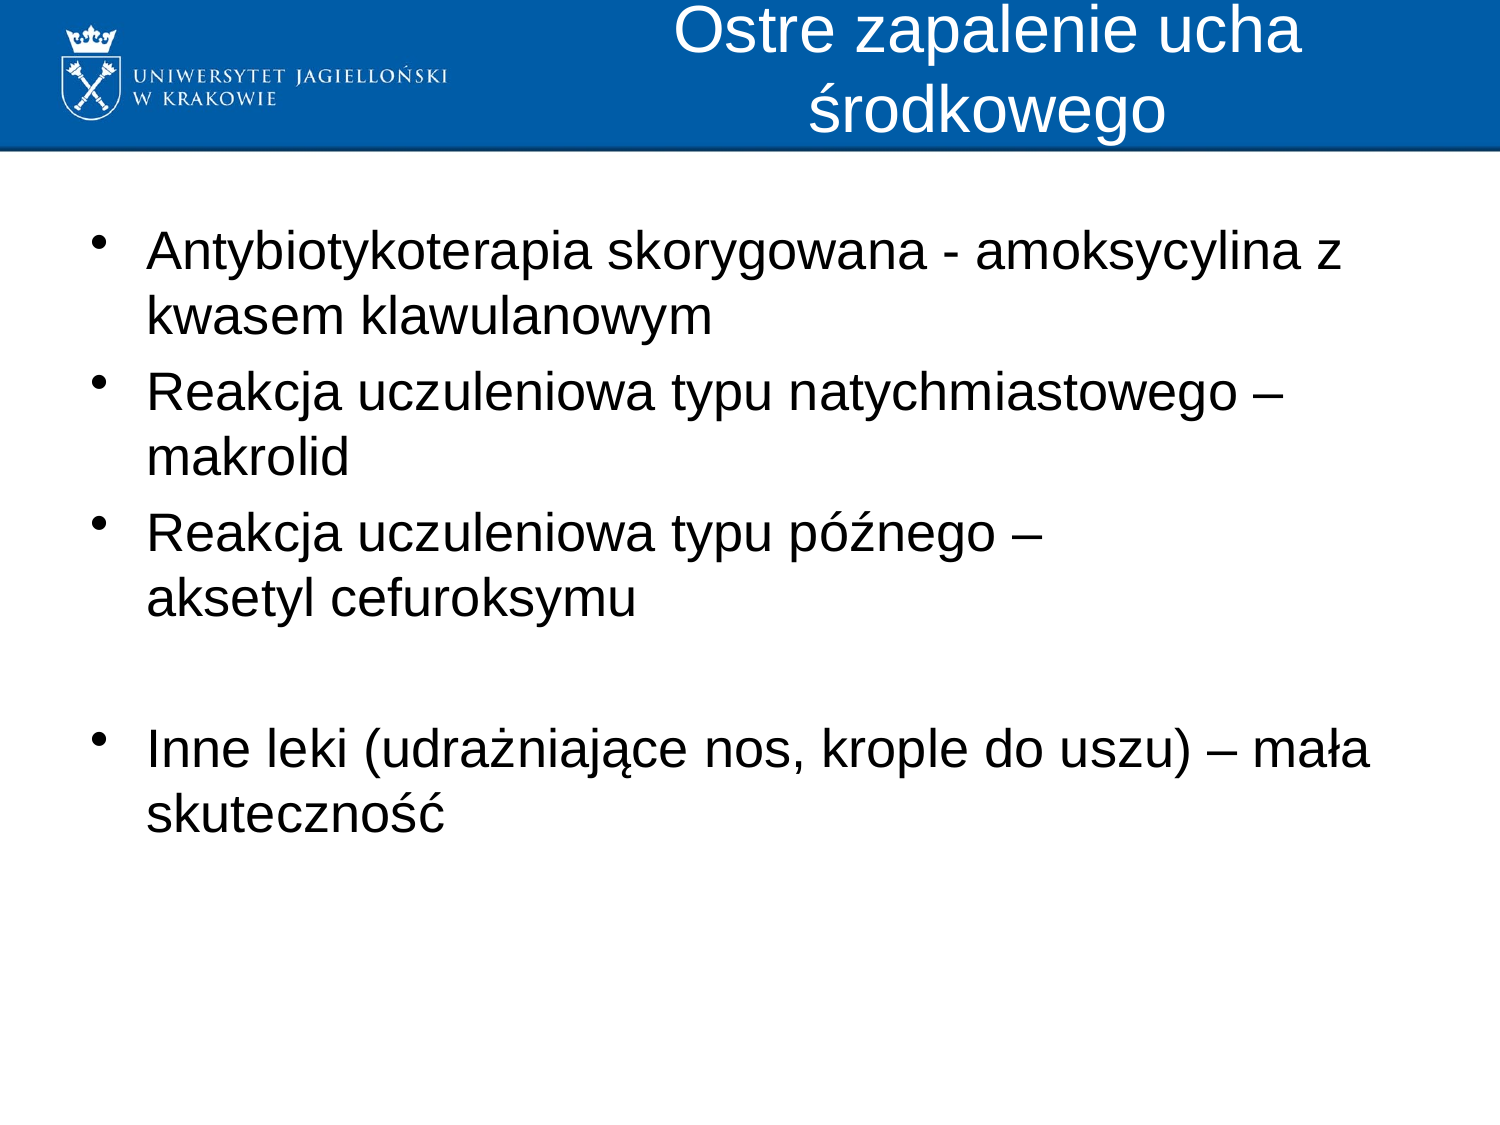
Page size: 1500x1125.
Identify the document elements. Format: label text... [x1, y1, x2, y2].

list Antybiotykoterapia skorygowana - amoksycylina z kwasem klawulanowym Reakcja uczuleniowa typu natychmiastowego – makrolid Reakcja uczuleniowa typu późnego – aksetyl cefuroksymu Inne leki (udrażniające nos, krople do uszu) – mała skuteczność [75, 208, 1425, 1059]
picture [0, 0, 1500, 1125]
text_box Ostre zapalenie ucha środkowego [490, 18, 1486, 114]
